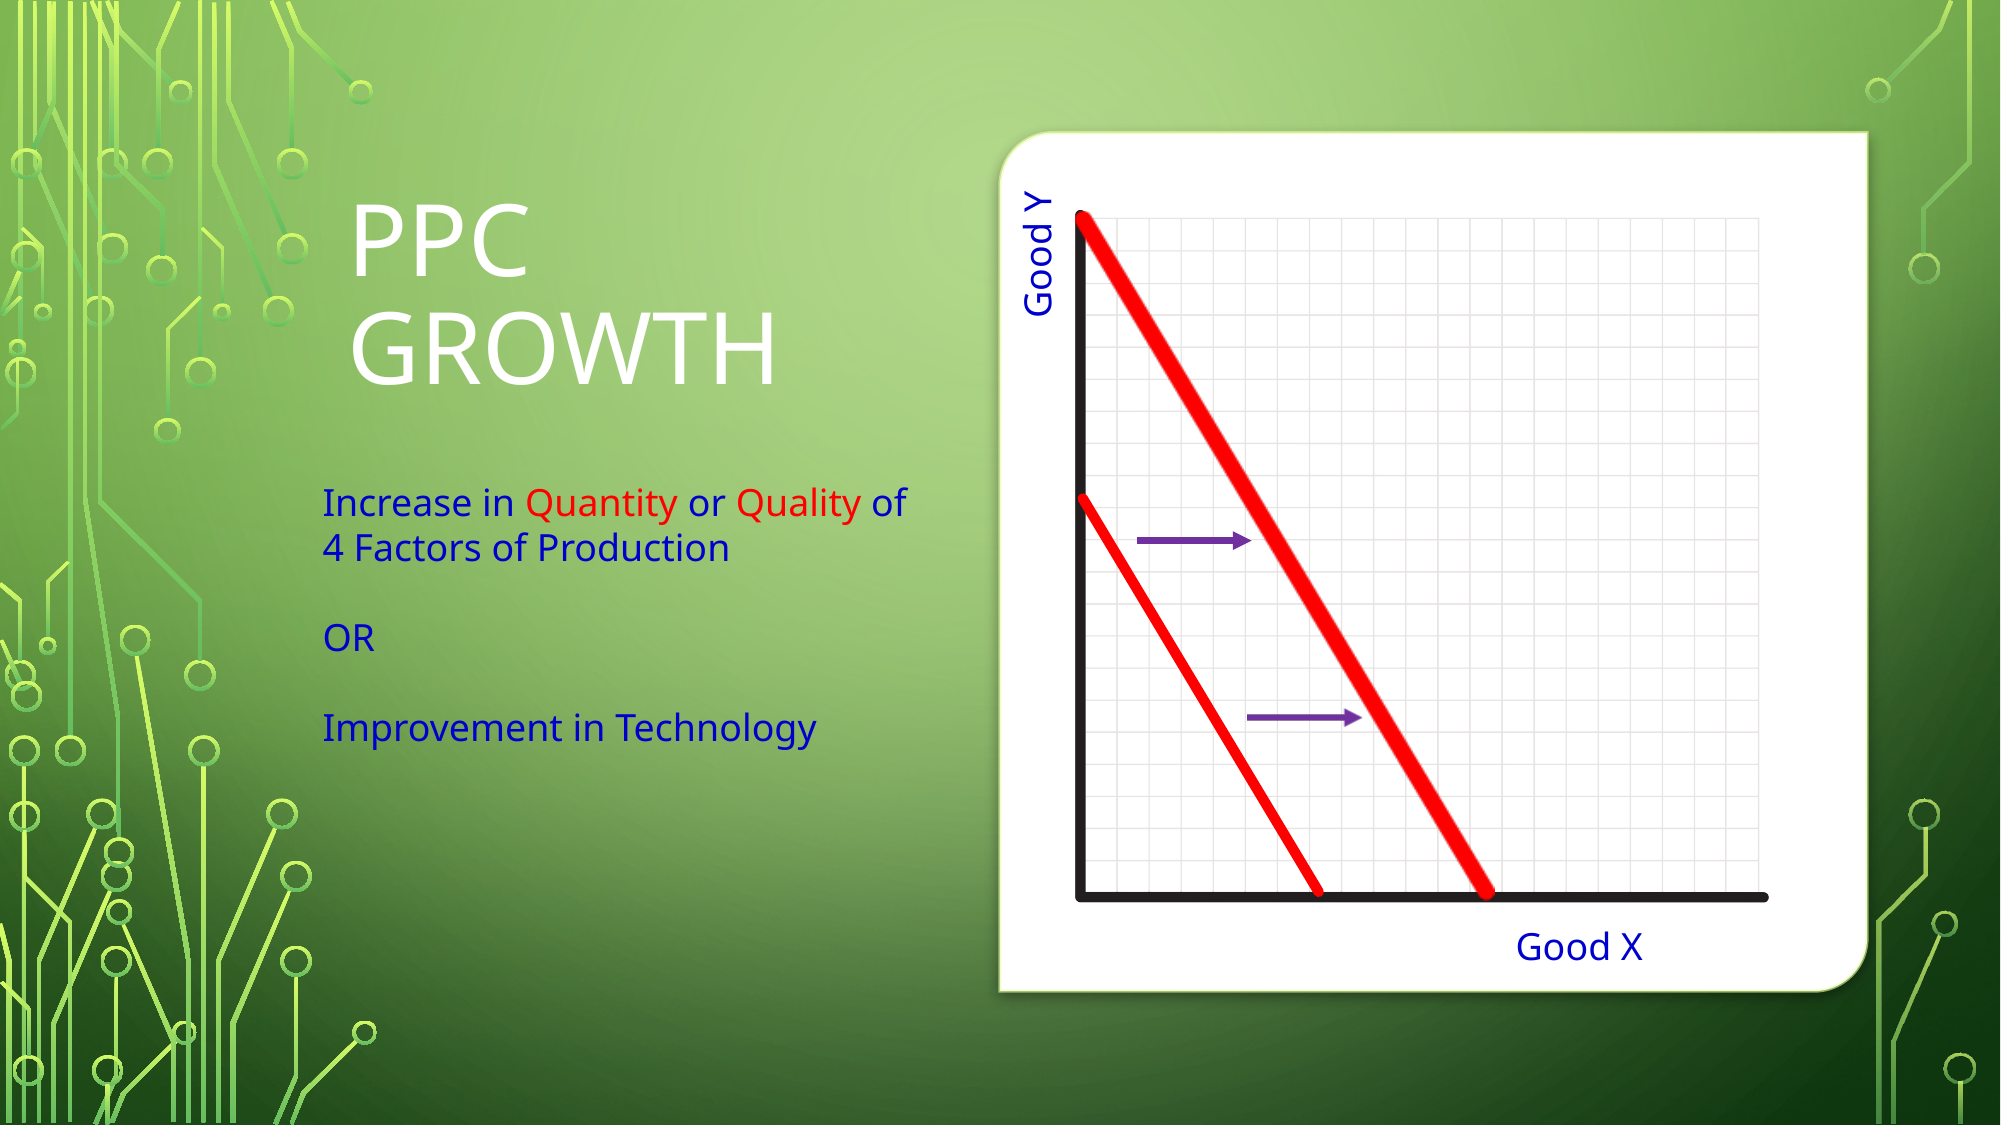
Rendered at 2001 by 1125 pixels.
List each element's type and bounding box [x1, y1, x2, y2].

text_box [0, 0, 379, 1125]
picture [379, 0, 2000, 1125]
picture [1075, 211, 1495, 901]
text_box [1006, 0, 1899, 977]
